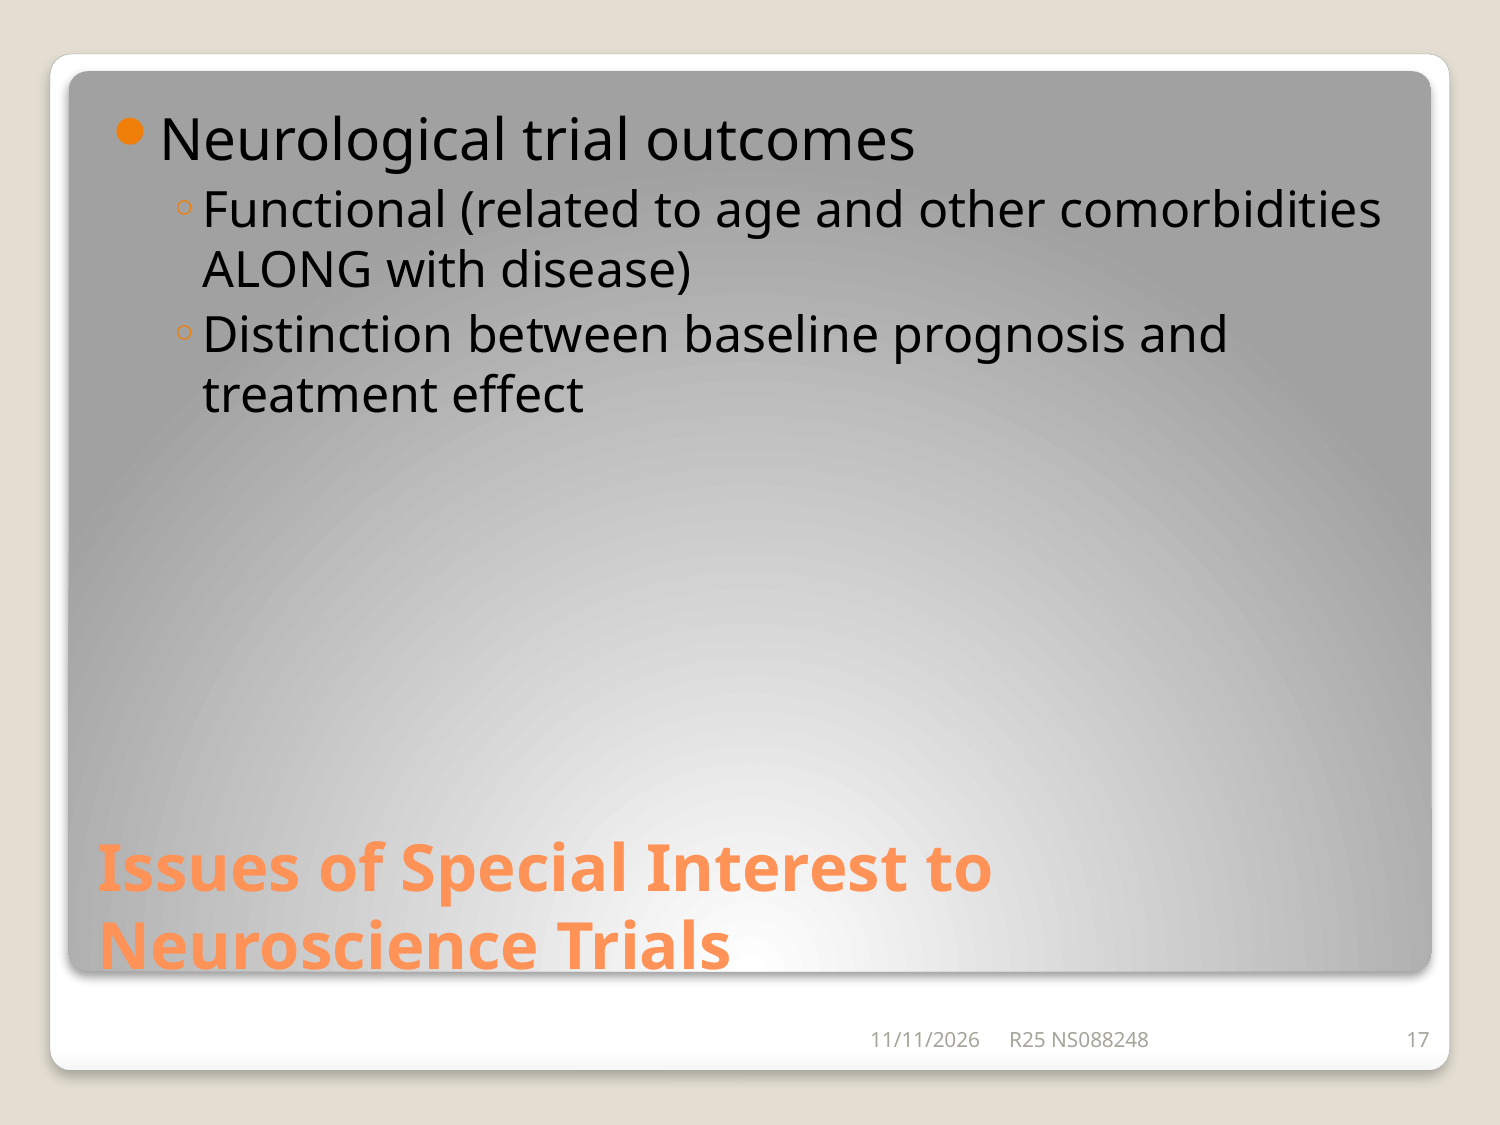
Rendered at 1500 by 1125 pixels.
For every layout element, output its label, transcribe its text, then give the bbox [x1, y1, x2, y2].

slide_number 17 [1369, 1002, 1445, 1063]
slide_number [619, 1002, 994, 1063]
title Issues of Special Interest to Neuroscience Trials [82, 817, 1425, 990]
footer R25 NS088248 [994, 1002, 1369, 1063]
list Neurological trial outcomes Functional (related to age and other comorbidities ALONG with disease) Distinction between baseline prognosis and treatment effect [82, 86, 1425, 774]
